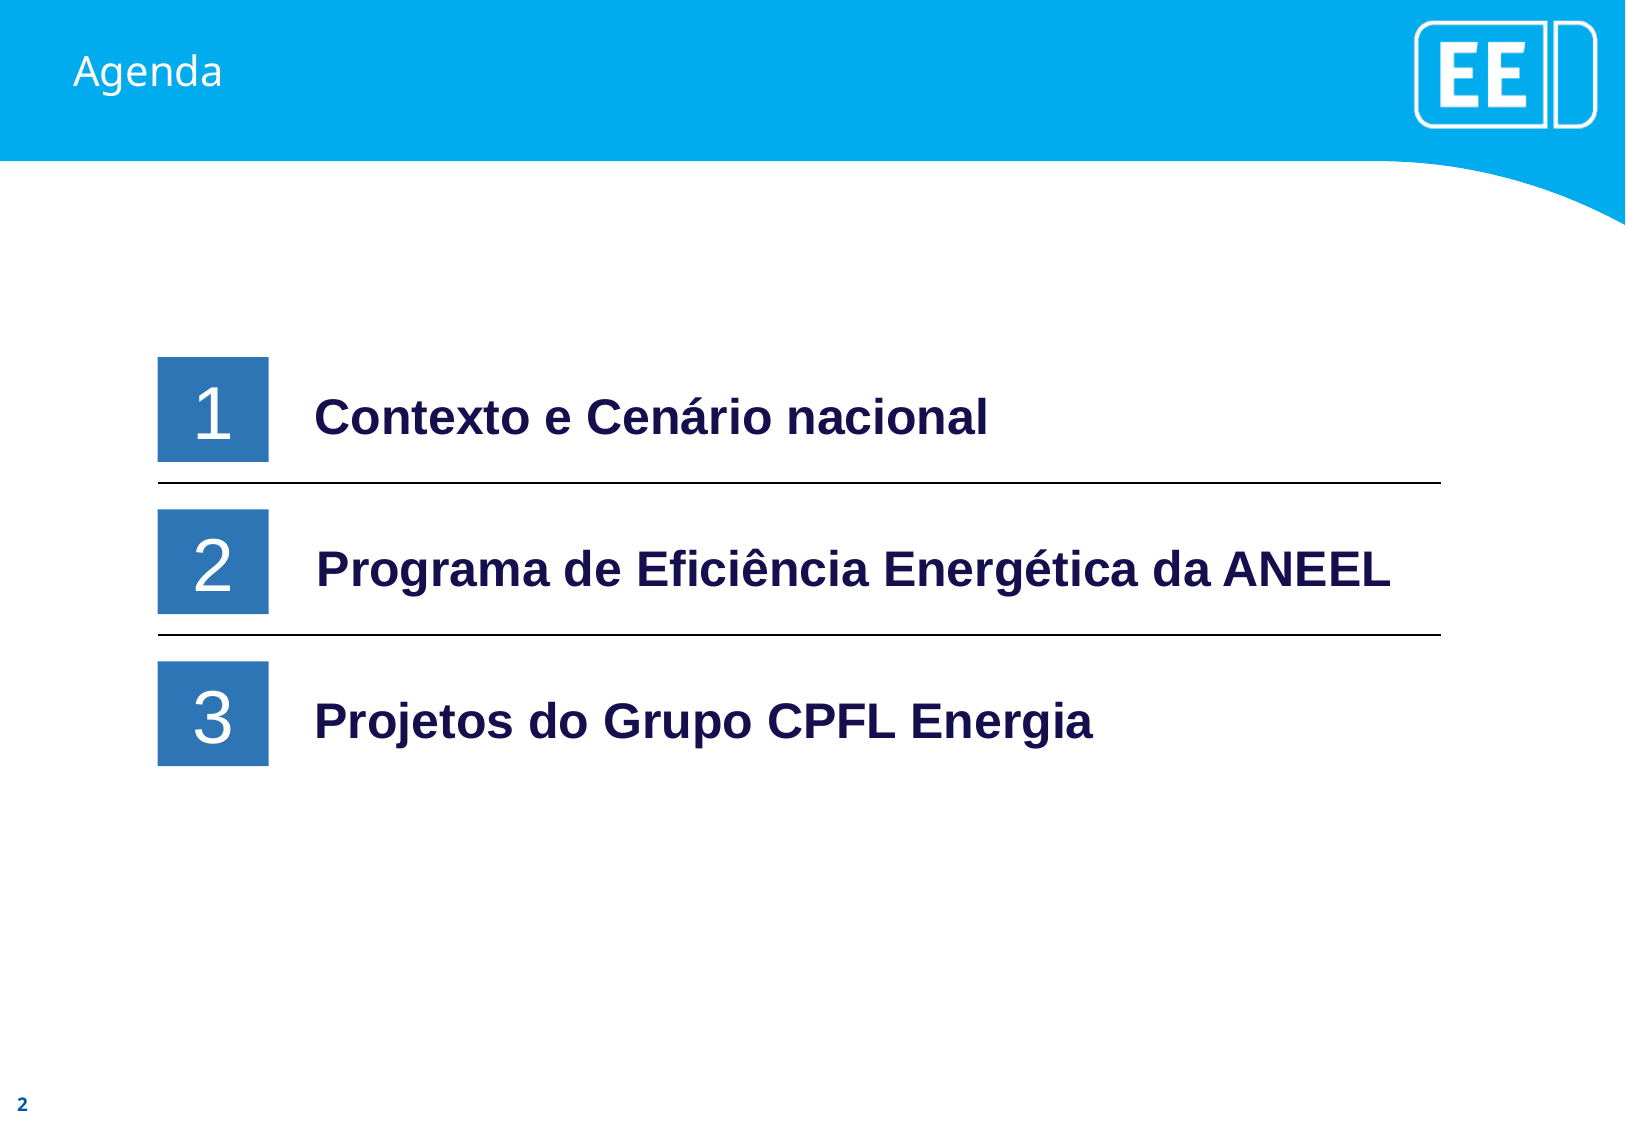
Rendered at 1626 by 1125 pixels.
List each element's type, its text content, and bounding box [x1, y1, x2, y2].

picture [1554, 21, 1597, 128]
picture [1414, 21, 1547, 128]
title Agenda [58, 0, 1408, 146]
text_box 1 [157, 357, 269, 462]
text_box Contexto e Cenário nacional [299, 377, 1005, 452]
text_box 2 [157, 509, 269, 615]
text_box 3 [157, 661, 269, 767]
text_box Projetos do Grupo CPFL Energia [300, 681, 1110, 757]
text_box Programa de Eficiência Energética da ANEEL [302, 529, 1408, 604]
